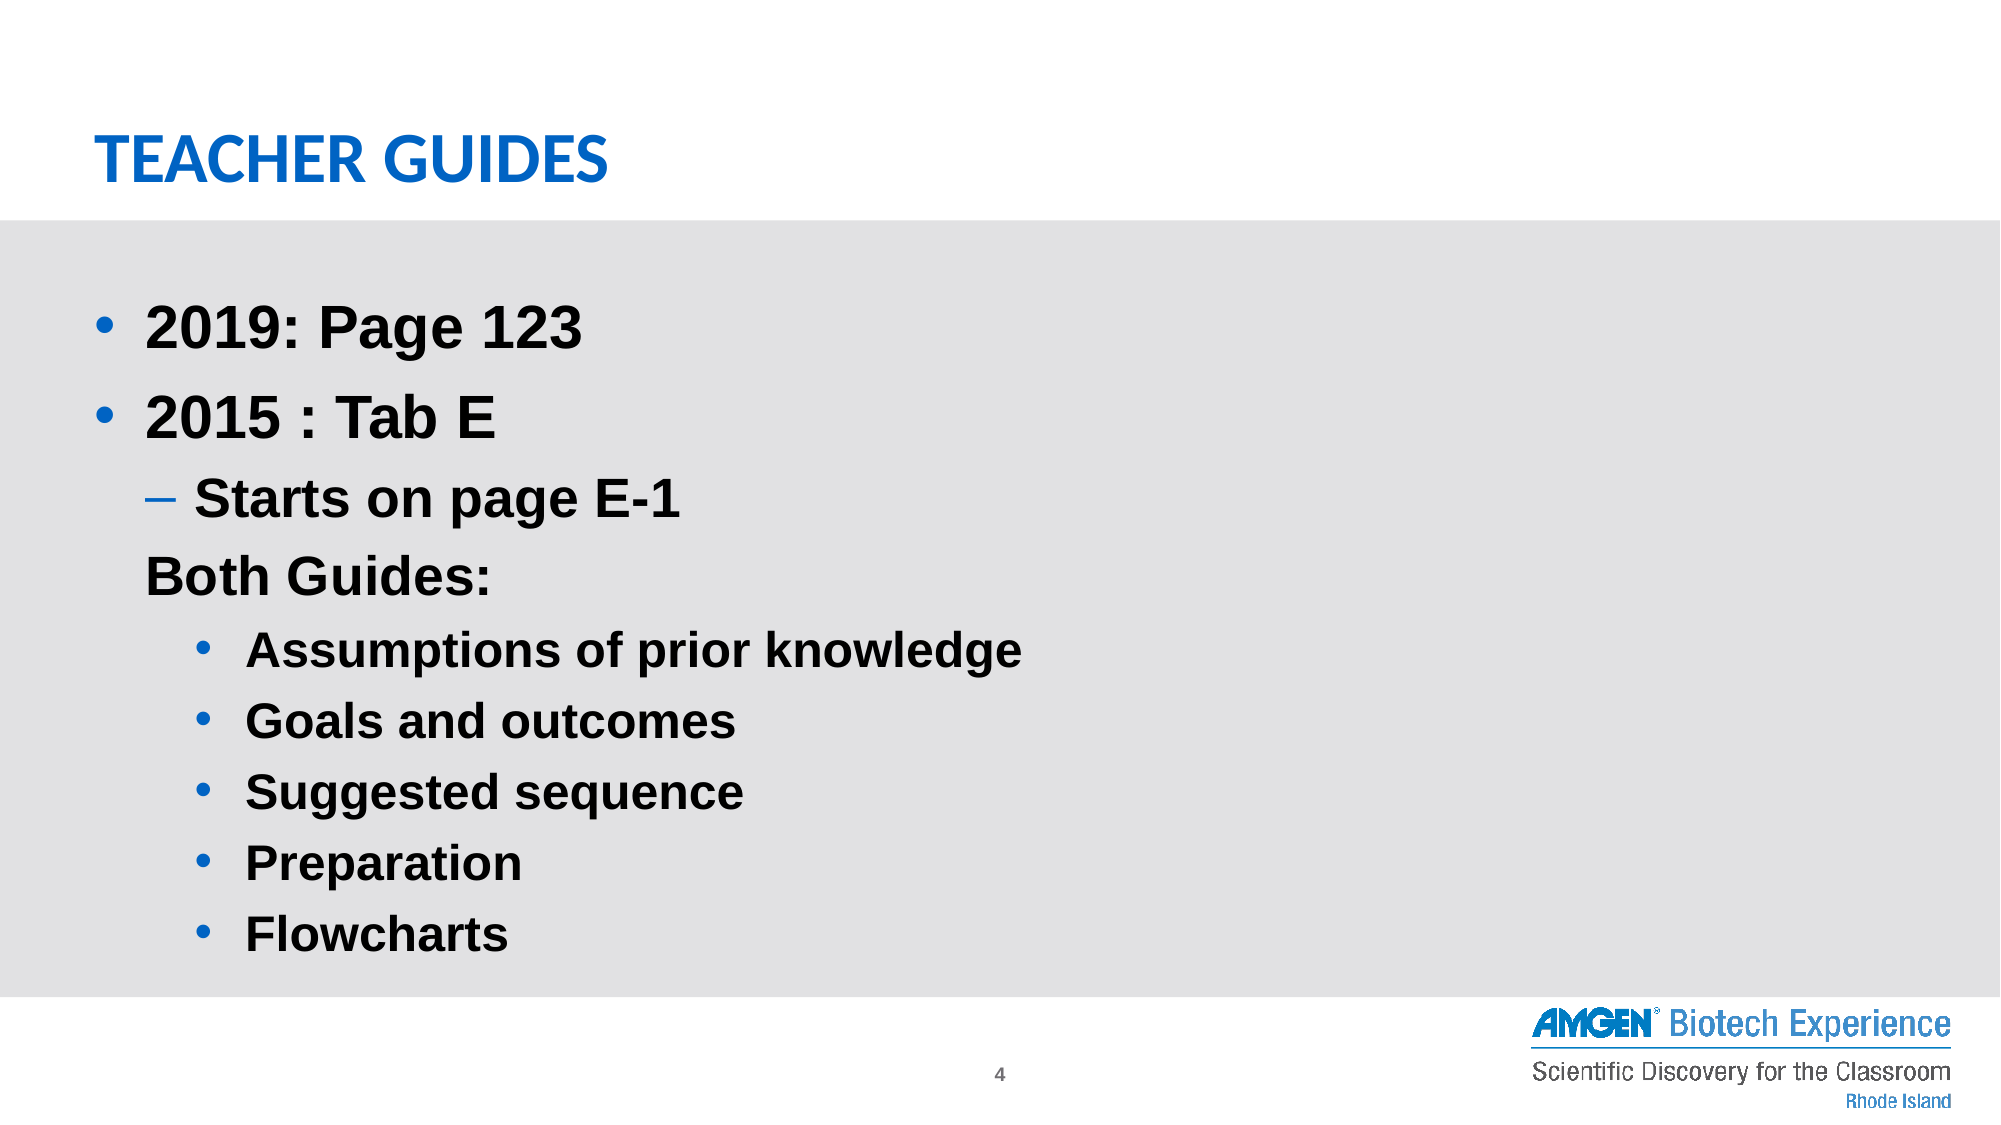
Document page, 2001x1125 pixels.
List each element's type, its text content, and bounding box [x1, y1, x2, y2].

title TEACHER GUIDES [79, 1, 1921, 204]
picture [1531, 1007, 1951, 1108]
list 2019: Page 123 2015 : Tab E Starts on page E-1 Both Guides: Assumptions of prior knowledge Goals and outcomes Suggested sequence Preparation Flowcharts [79, 279, 1921, 962]
